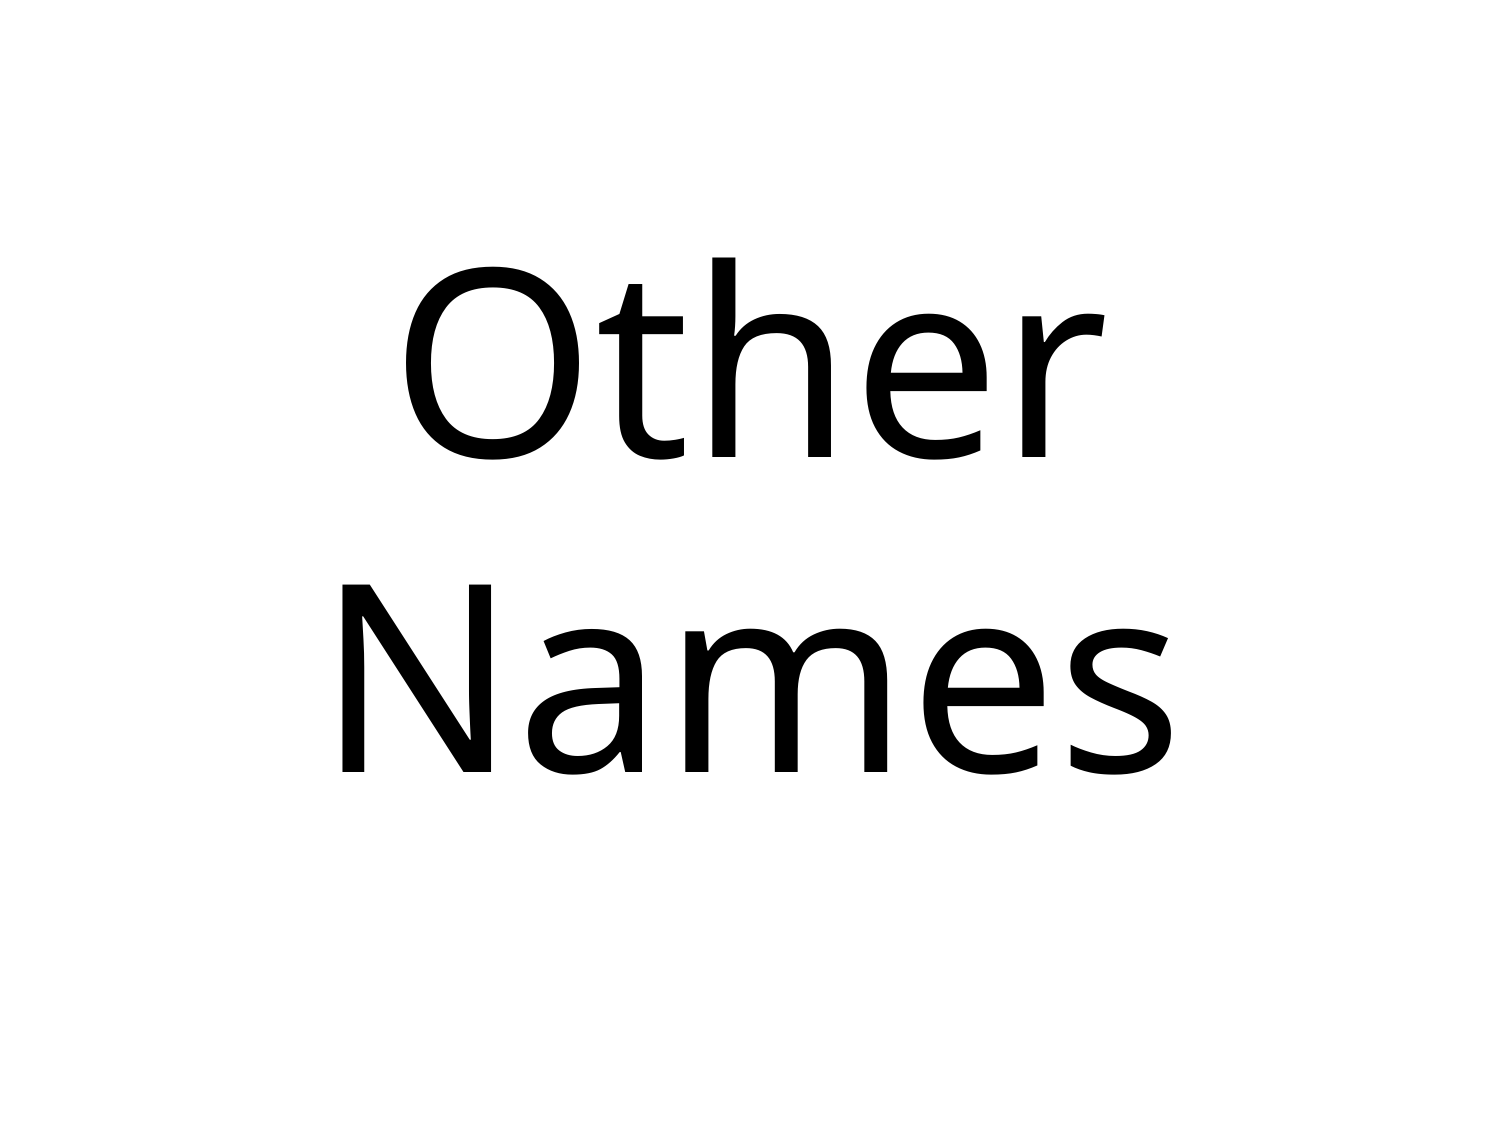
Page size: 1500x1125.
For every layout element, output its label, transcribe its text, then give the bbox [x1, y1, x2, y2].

title Other Names [75, 45, 1425, 975]
